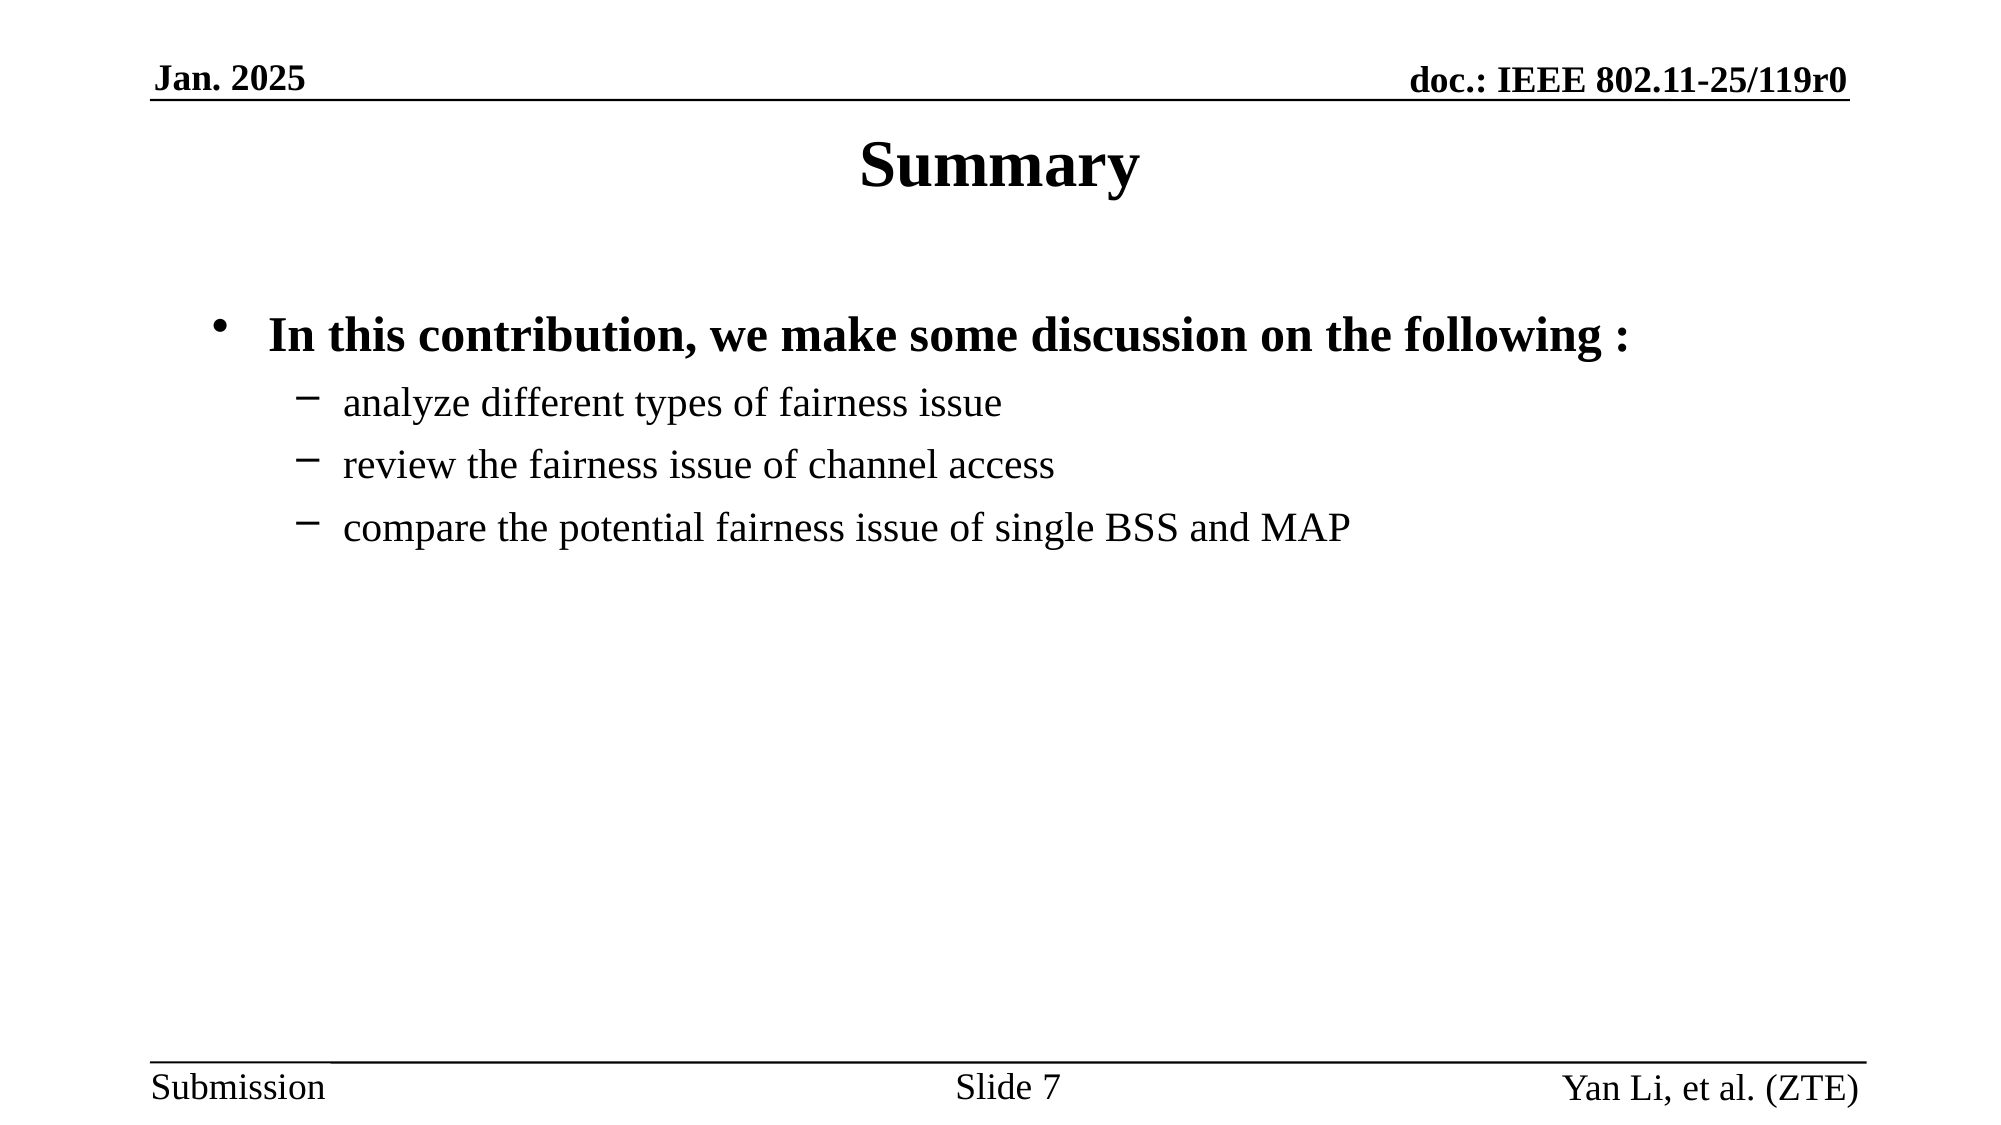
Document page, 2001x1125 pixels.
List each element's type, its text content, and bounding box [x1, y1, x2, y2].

list In this contribution, we make some discussion on the following : analyze different types of fairness issue review the fairness issue of channel access compare the potential fairness issue of single BSS and MAP [150, 294, 1860, 968]
title Summary [150, 112, 1850, 263]
slide_number Slide [942, 1061, 1075, 1108]
footer Yan Li, et al. (ZTE) [1529, 1062, 1860, 1109]
